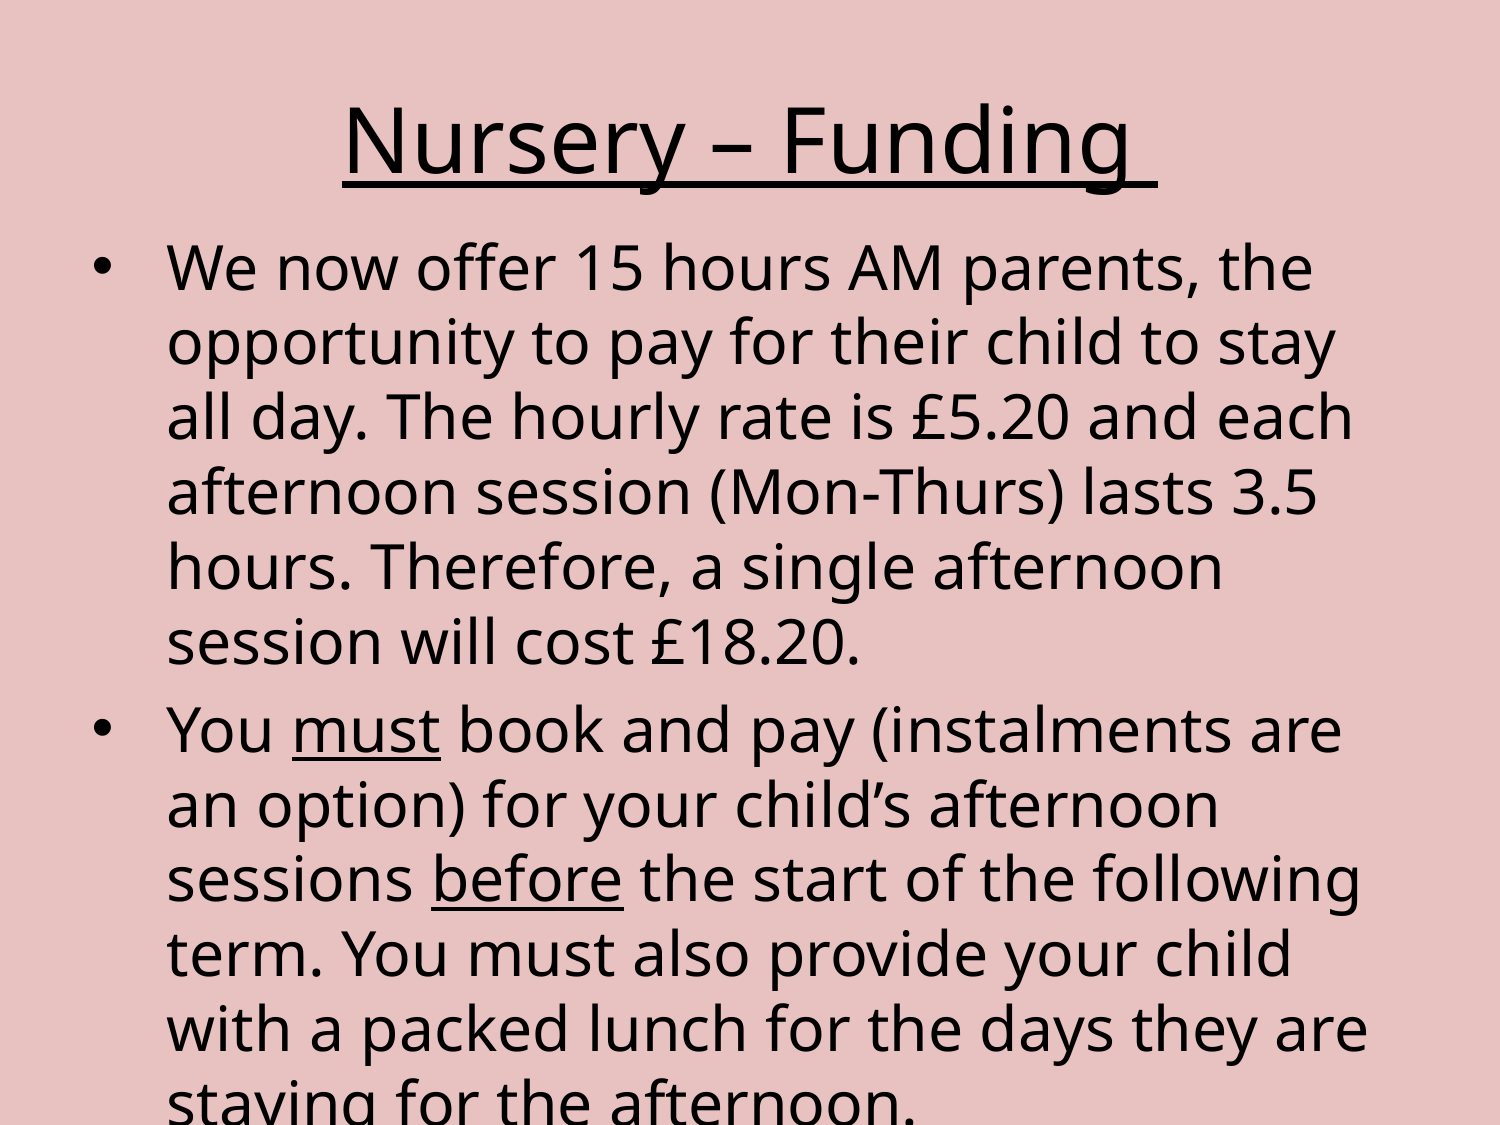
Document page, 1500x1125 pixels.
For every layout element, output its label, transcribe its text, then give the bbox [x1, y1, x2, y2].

subtitle We now offer 15 hours AM parents, the opportunity to pay for their child to stay all day. The hourly rate is £5.20 and each afternoon session (Mon-Thurs) lasts 3.5 hours. Therefore, a single afternoon session will cost £18.20. You must book and pay (instalments are an option) for your child’s afternoon sessions before the start of the following term. You must also provide your child with a packed lunch for the days they are staying for the afternoon. See the prospectus for more information. [76, 219, 1424, 1125]
title Nursery – Funding [112, 16, 1388, 219]
